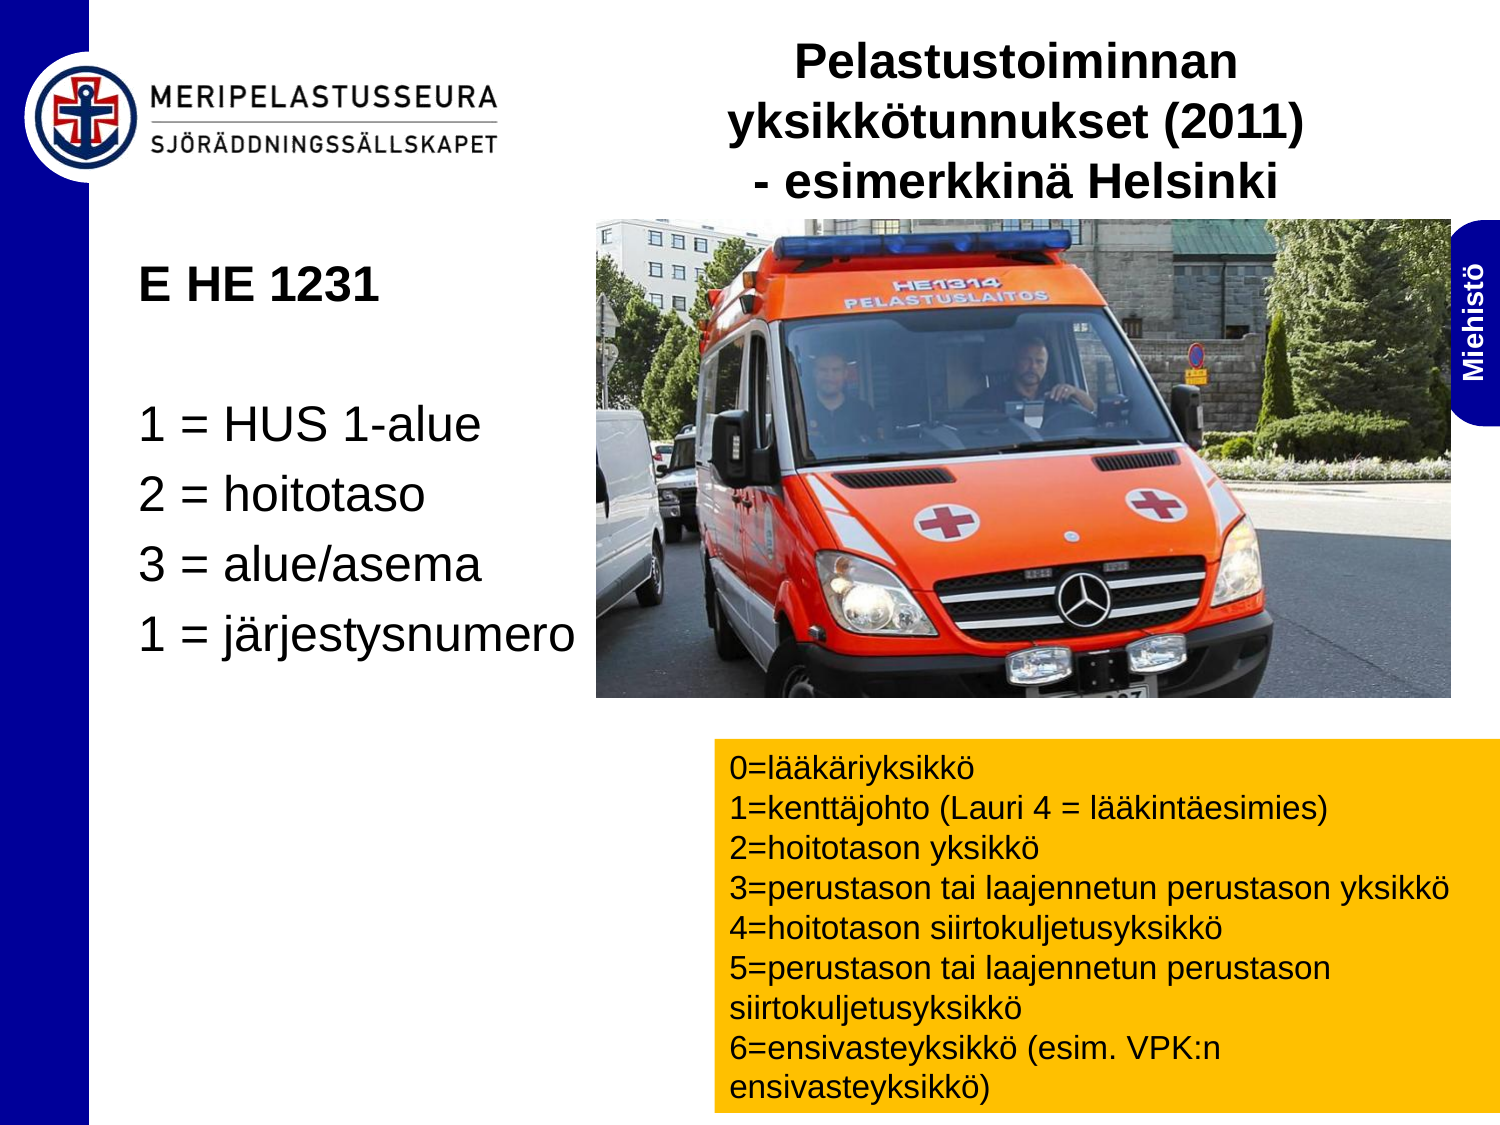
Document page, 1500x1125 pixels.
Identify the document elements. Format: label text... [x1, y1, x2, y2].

list E HE 1231 1 = HUS 1-alue 2 = hoitotaso 3 = alue/asema 1 = järjestysnumero [123, 243, 1093, 799]
text_box 0=lääkäriyksikkö 1=kenttäjohto (Lauri 4 = lääkintäesimies) 2=hoitotason yksikkö 3=perustason tai laajennetun perustason yksikkö 4=hoitotason siirtokuljetusyksikkö 5=perustason tai laajennetun perustason siirtokuljetusyksikkö 6=ensivasteyksikkö (esim. VPK:n ensivasteyksikkö) [714, 738, 1500, 1113]
picture [596, 219, 1451, 699]
picture [17, 47, 516, 188]
title Pelastustoiminnan yksikkötunnukset (2011) - esimerkkinä Helsinki [608, 42, 1426, 195]
